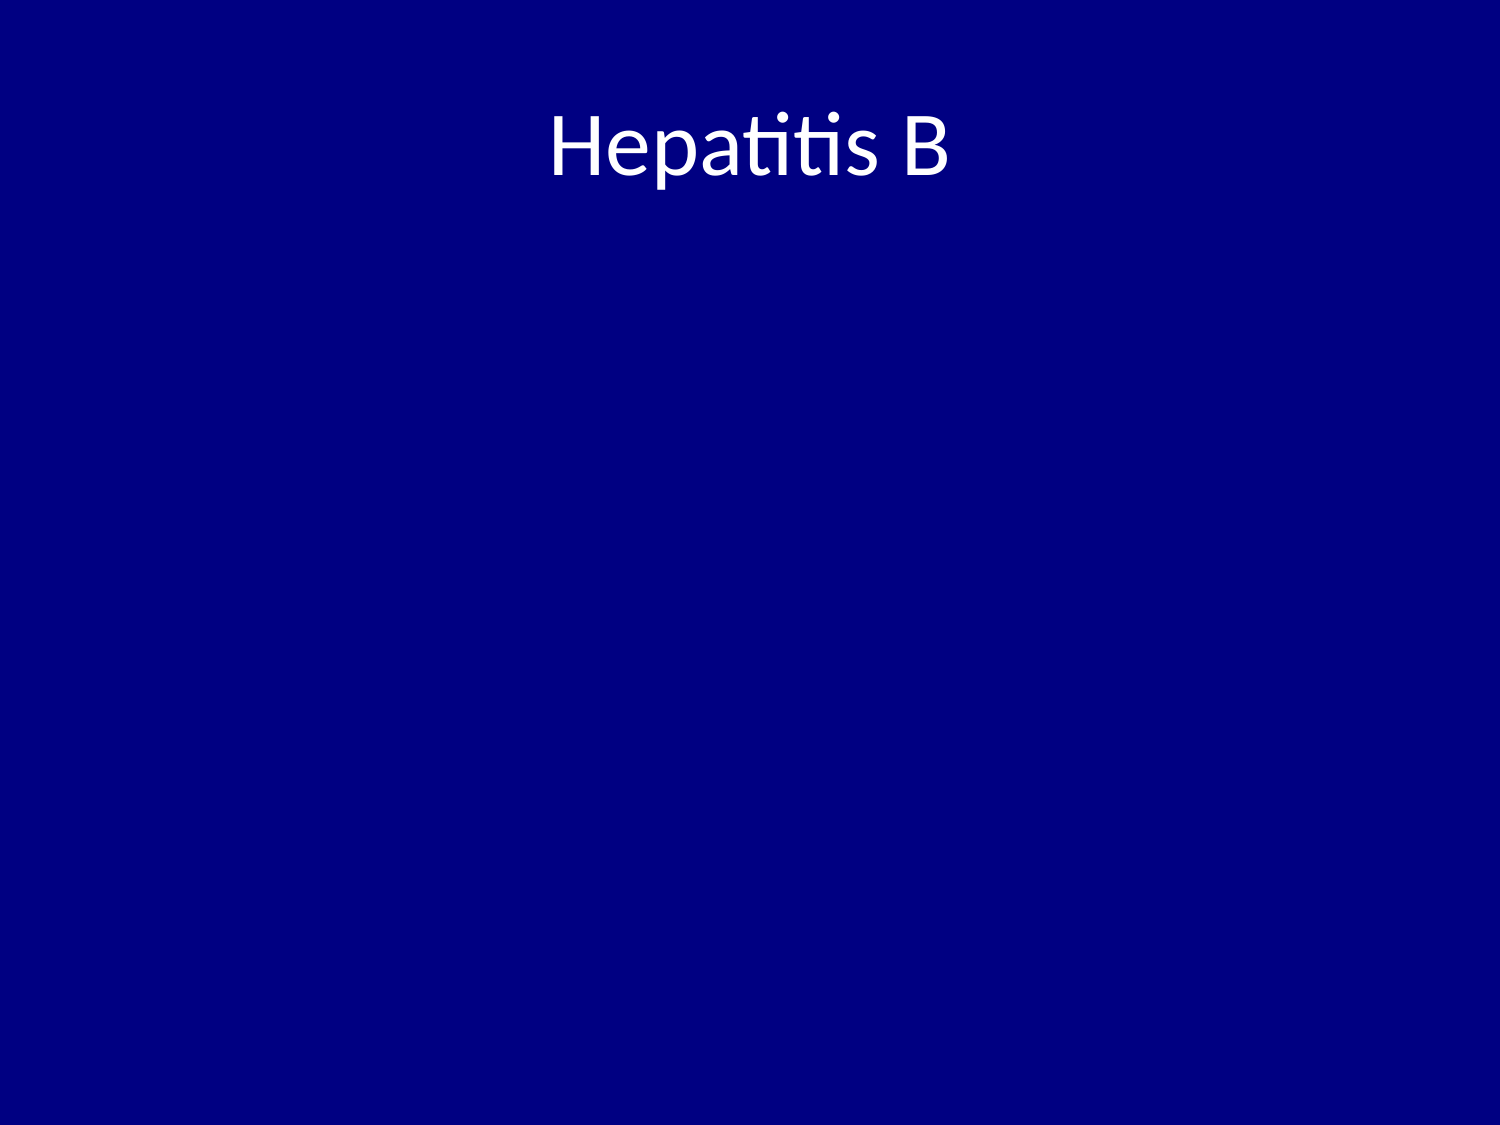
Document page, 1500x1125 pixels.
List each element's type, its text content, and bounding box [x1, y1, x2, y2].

title Hepatitis B [75, 45, 1425, 233]
